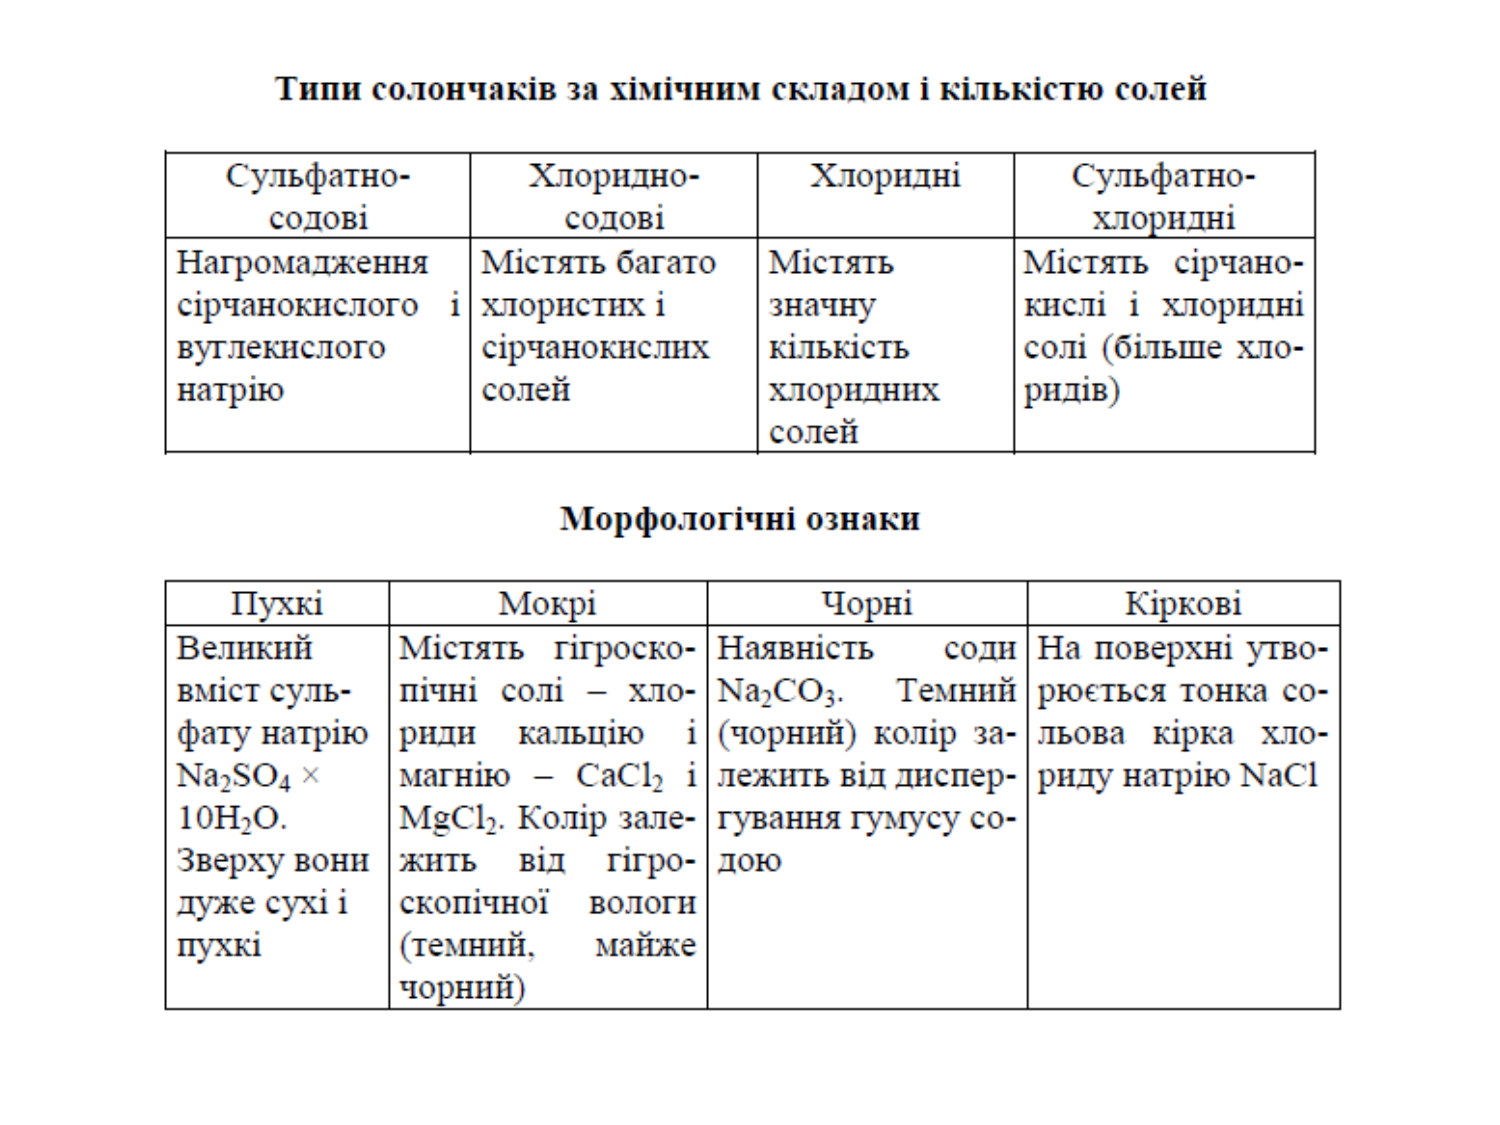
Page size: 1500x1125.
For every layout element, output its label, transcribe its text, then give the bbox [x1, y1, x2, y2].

text_box Солончаки – один із типів засолених ґрунтів, які містять у шарі 0-30 см токсичну кількість водорозчинних солей. На території України зустрічаються локально по узбережжю Чорного моря, в Придніпров'ї, на терасах Південного Бугу, Дністра, Дунаю. солончаки – ґрунти інтразональні, але найчастіше вони зустрічаються в пустелях, напівпустелях, сухих степах, дуже рідко – в лісостепу та степу. [53, 47, 1459, 288]
picture [59, 55, 1413, 1051]
